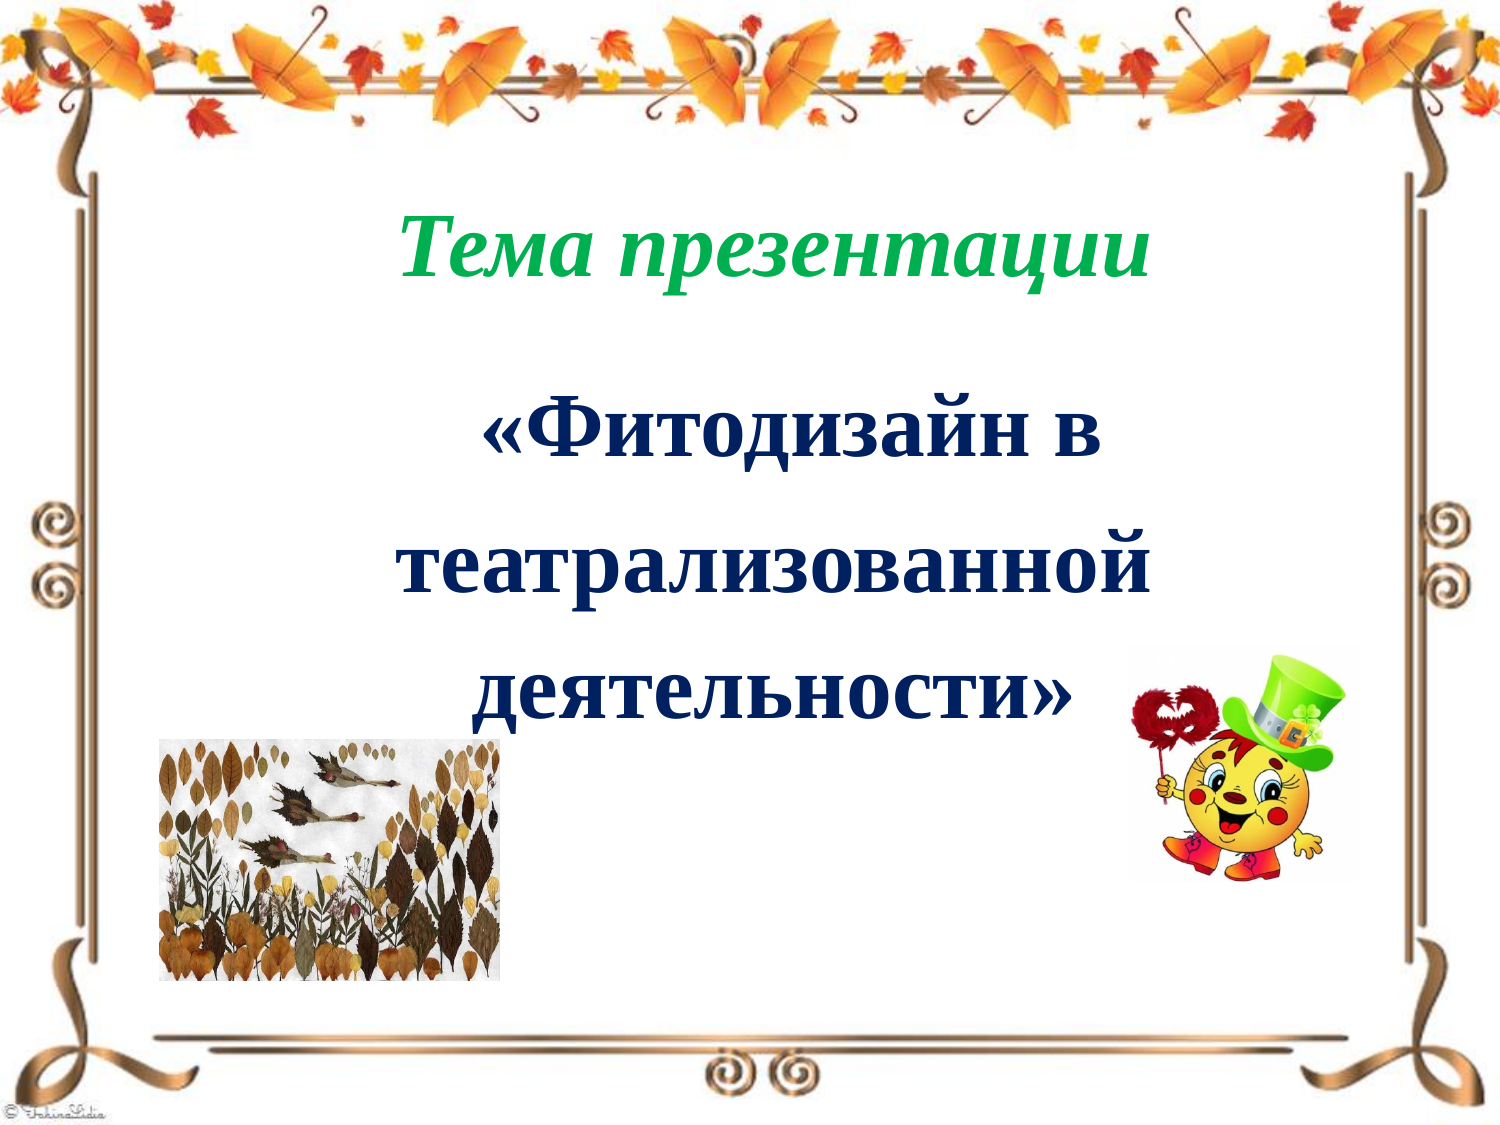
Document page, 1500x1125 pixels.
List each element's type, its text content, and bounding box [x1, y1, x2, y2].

picture [0, 0, 1500, 1125]
title Тема презентации «Фитодизайн в театрализованной деятельности» [360, 160, 1189, 279]
